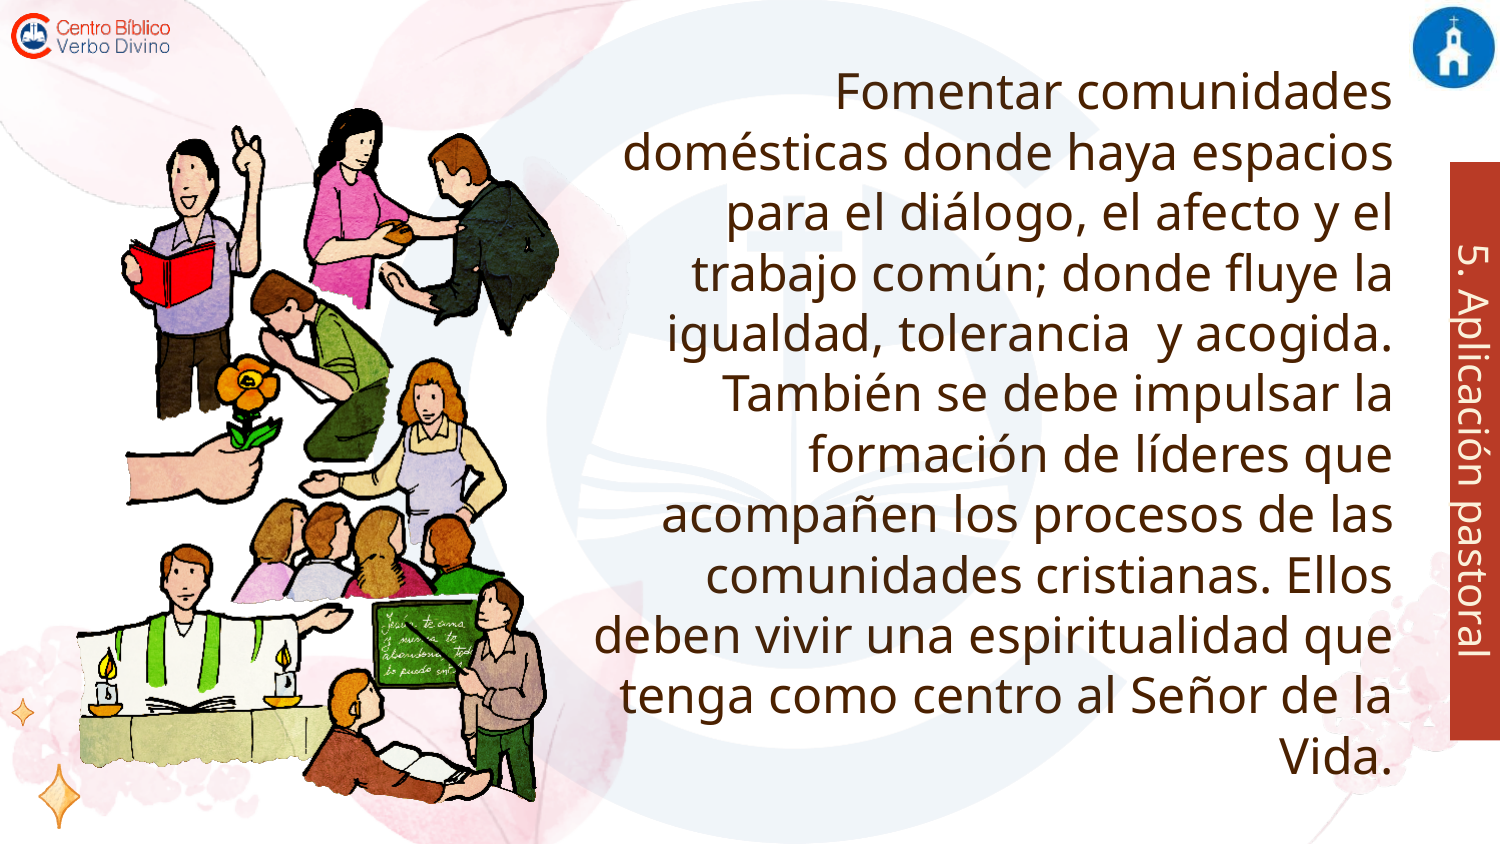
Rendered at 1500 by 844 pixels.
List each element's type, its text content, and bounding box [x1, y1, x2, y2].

picture [11, 0, 1128, 844]
list Fomentar comunidades domésticas donde haya espacios para el diálogo, el afecto y el trabajo común; donde fluye la igualdad, tolerancia y acogida. También se debe impulsar la formación de líderes que acompañen los procesos de las comunidades cristianas. Ellos deben vivir una espiritualidad que tenga como centro al Señor de la Vida. [1132, 58, 1410, 786]
picture [11, 13, 170, 59]
picture [1409, 0, 1500, 92]
text_box 5. Aplicación pastoral [1450, 162, 1500, 741]
